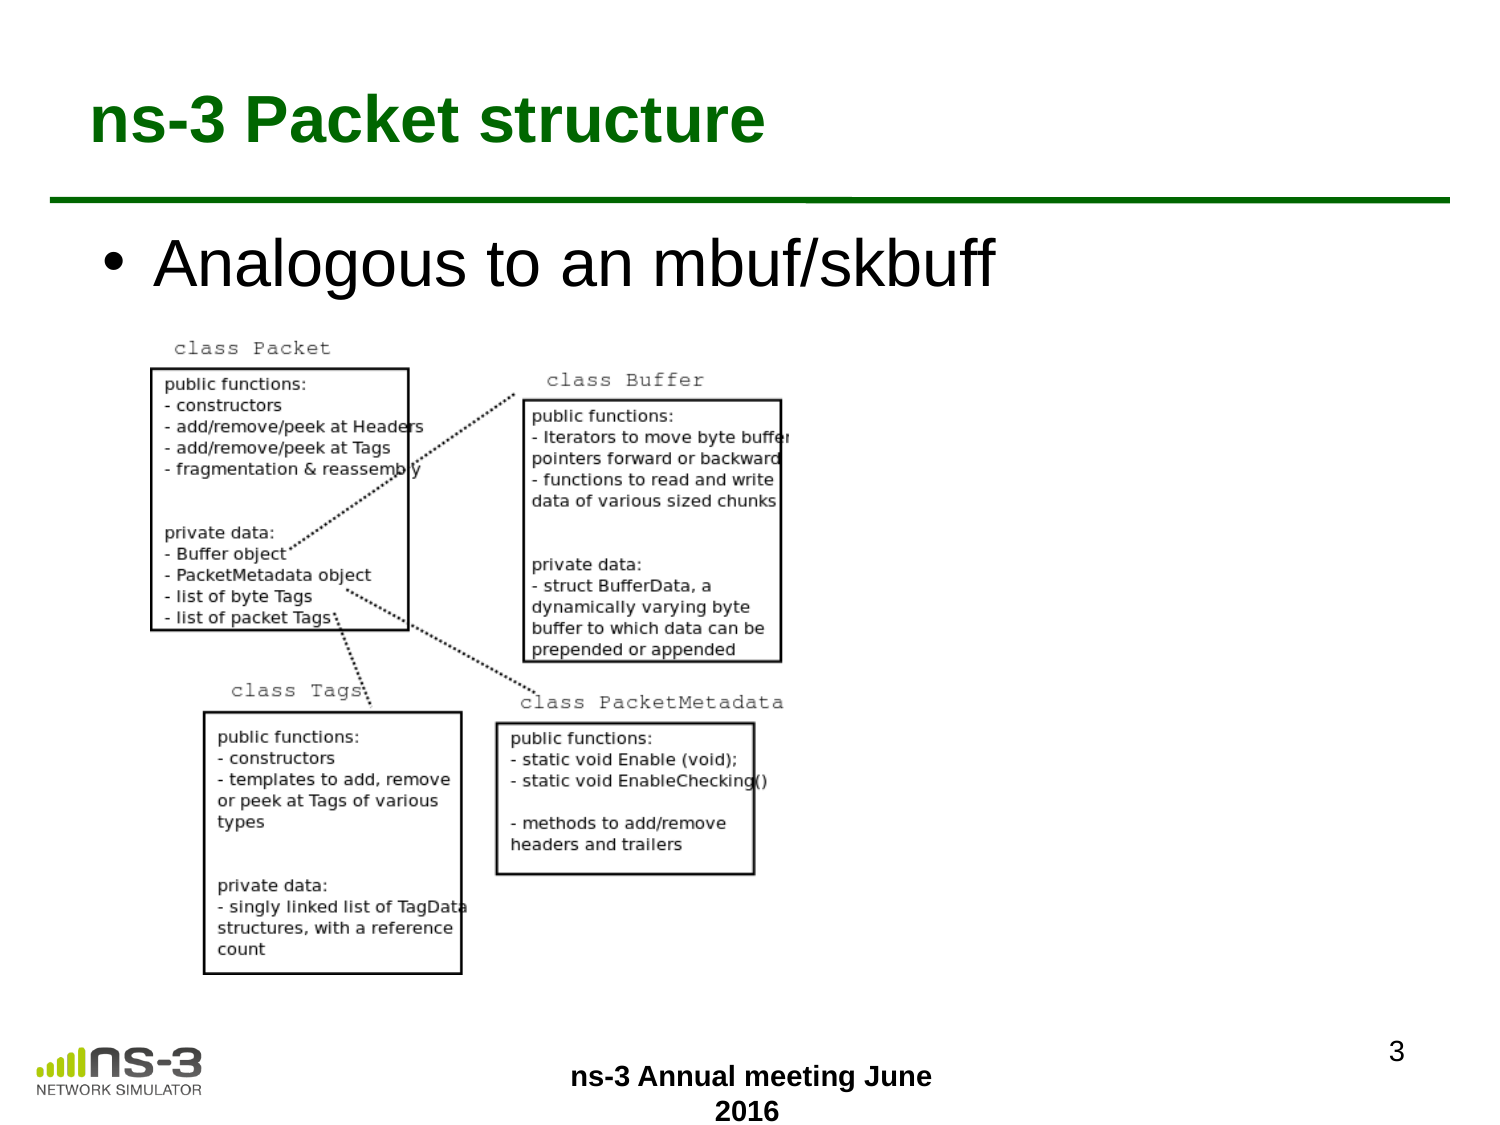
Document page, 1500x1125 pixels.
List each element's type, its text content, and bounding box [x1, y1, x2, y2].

picture [24, 1017, 213, 1125]
picture [149, 337, 790, 976]
slide_number 3 [1074, 1024, 1421, 1101]
footer ns-3 Annual meeting June 2016 [512, 1049, 983, 1125]
title ns-3 Packet structure [74, 44, 1421, 187]
list Analogous to an mbuf/skbuff [87, 212, 1434, 1013]
